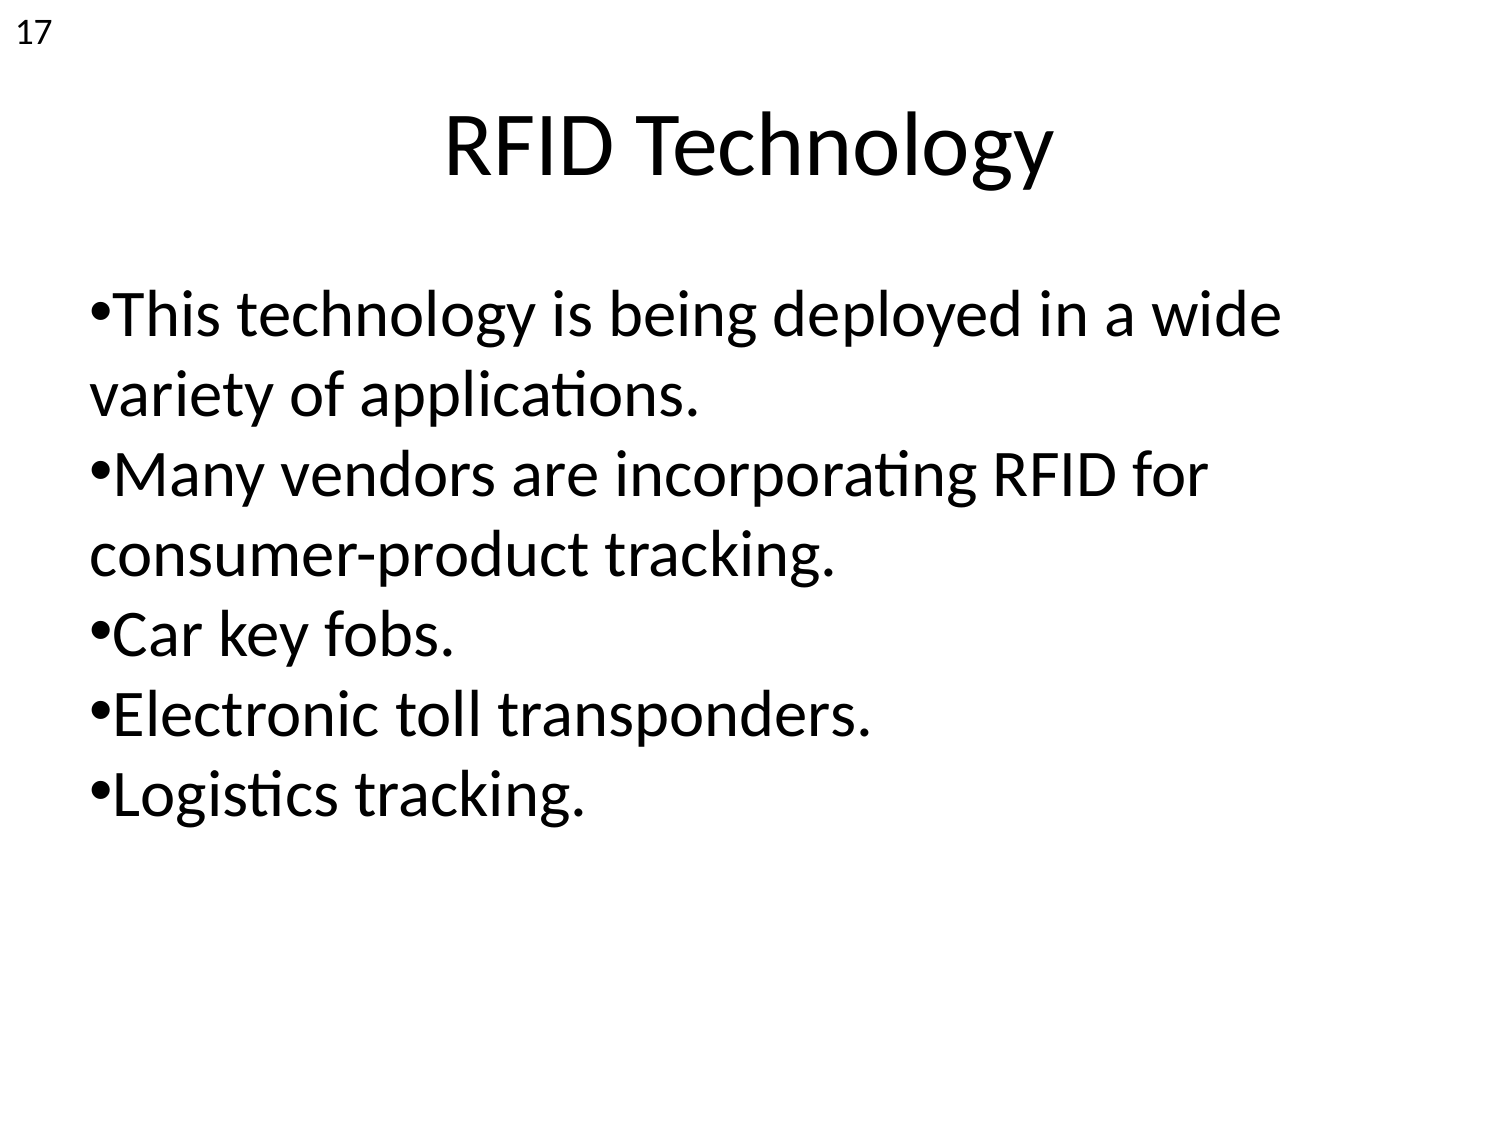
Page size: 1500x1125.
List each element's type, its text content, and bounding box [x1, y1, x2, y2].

text_box 17 [0, 0, 1500, 1125]
